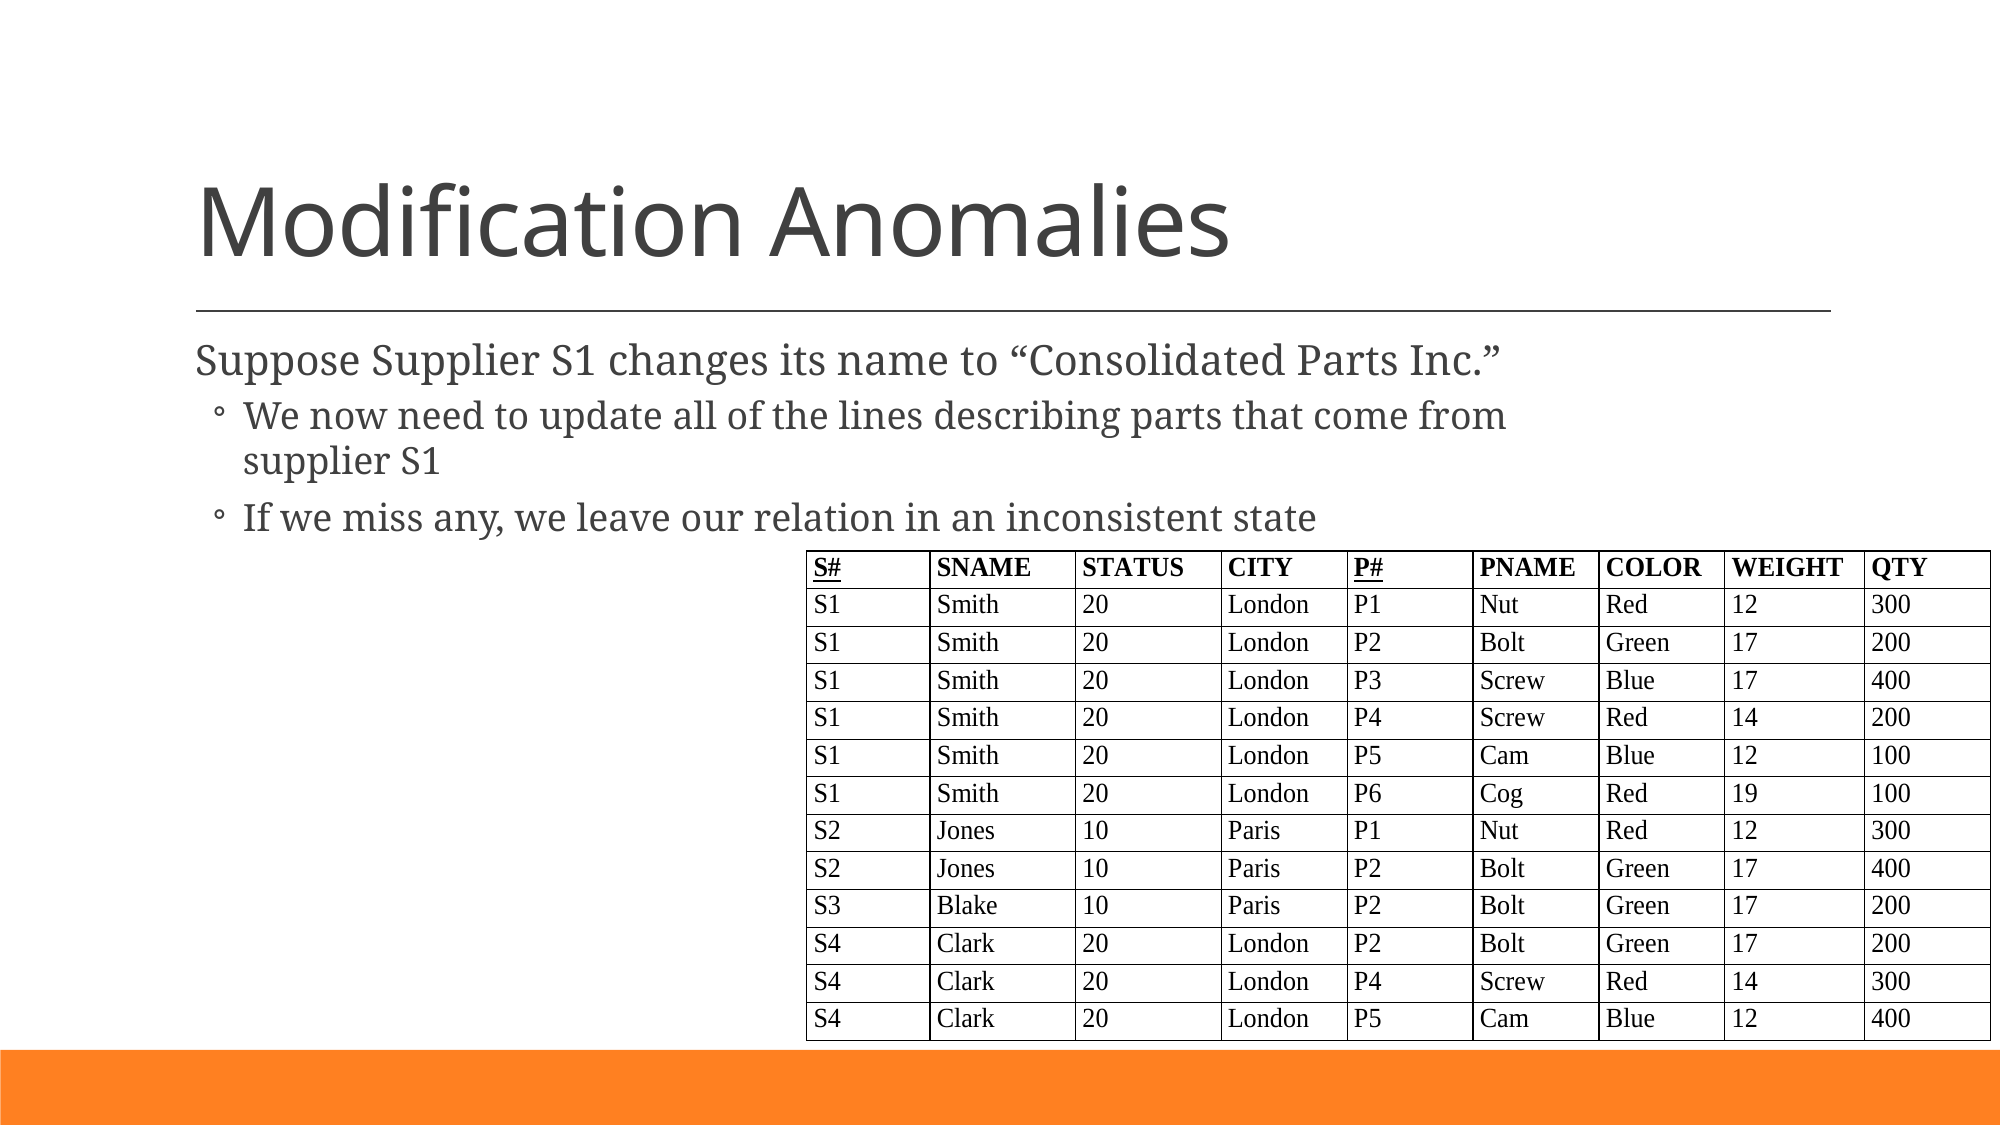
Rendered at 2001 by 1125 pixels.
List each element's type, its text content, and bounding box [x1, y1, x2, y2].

title Modification Anomalies [180, 47, 1830, 285]
list Suppose Supplier S1 changes its name to “Consolidated Parts Inc.” We now need to update all of the lines describing parts that come from supplier S1 If we miss any, we leave our relation in an inconsistent state [180, 321, 1663, 1006]
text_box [795, 549, 2000, 1106]
